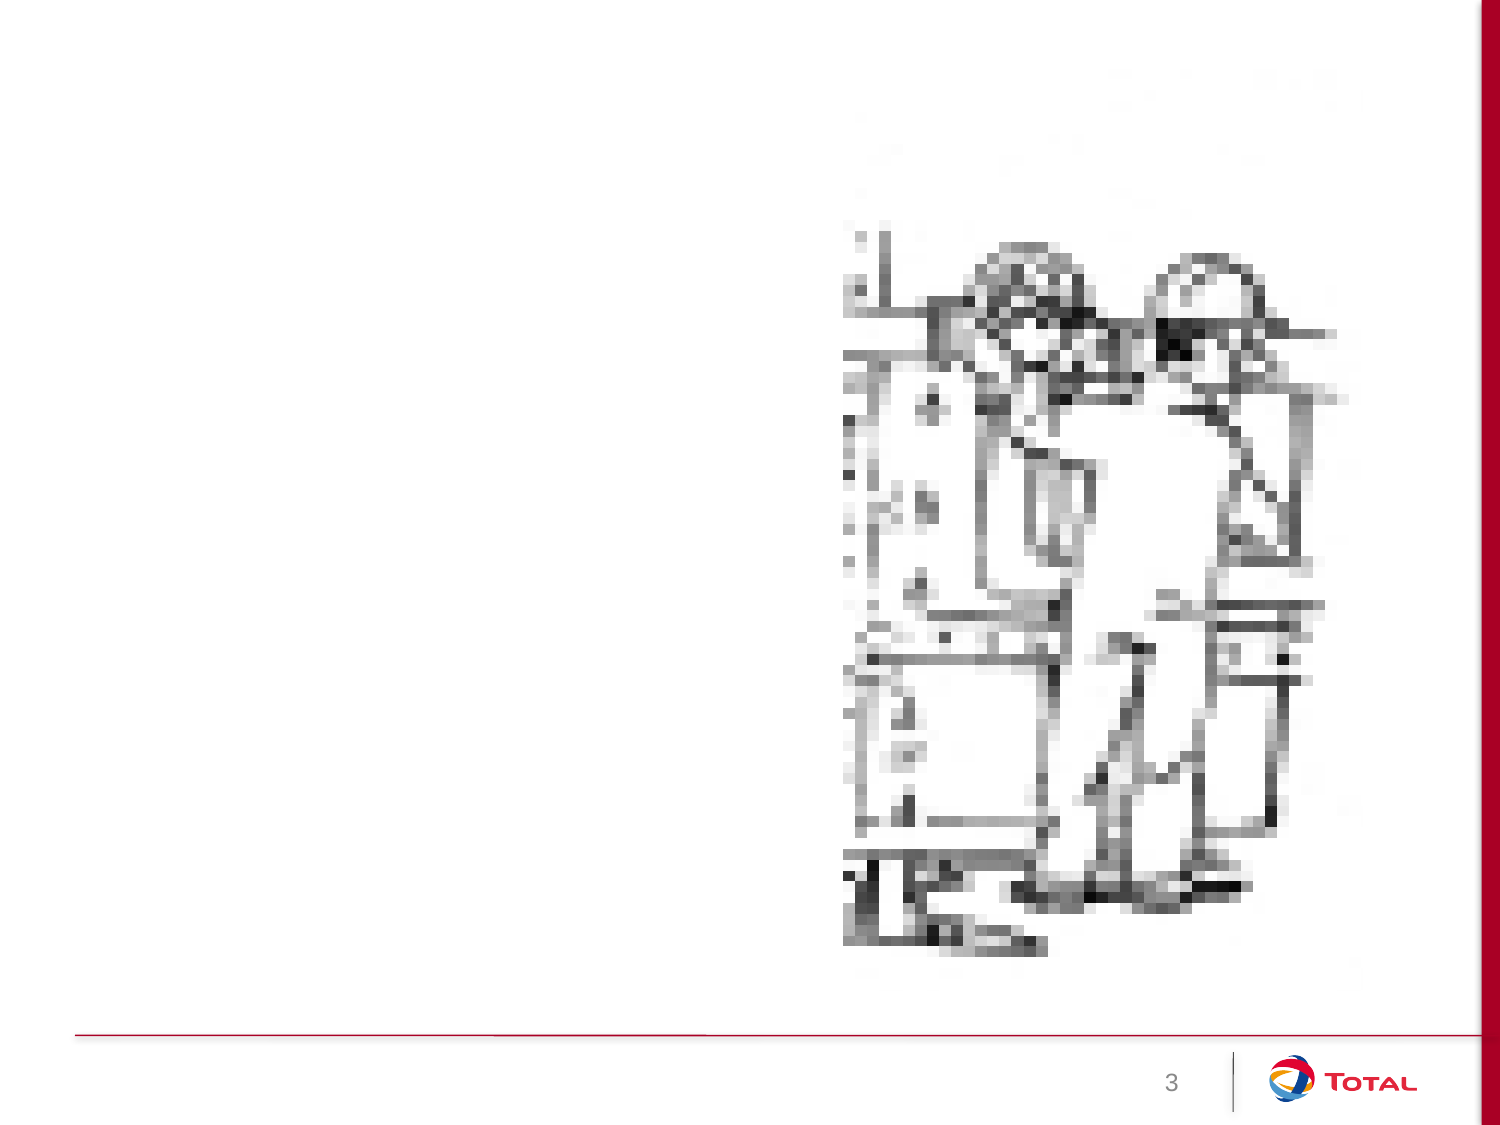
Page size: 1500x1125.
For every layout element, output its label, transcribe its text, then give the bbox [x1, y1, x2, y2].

slide_number 3 [1074, 1051, 1194, 1112]
picture [842, 69, 1364, 991]
picture [1260, 1045, 1426, 1112]
